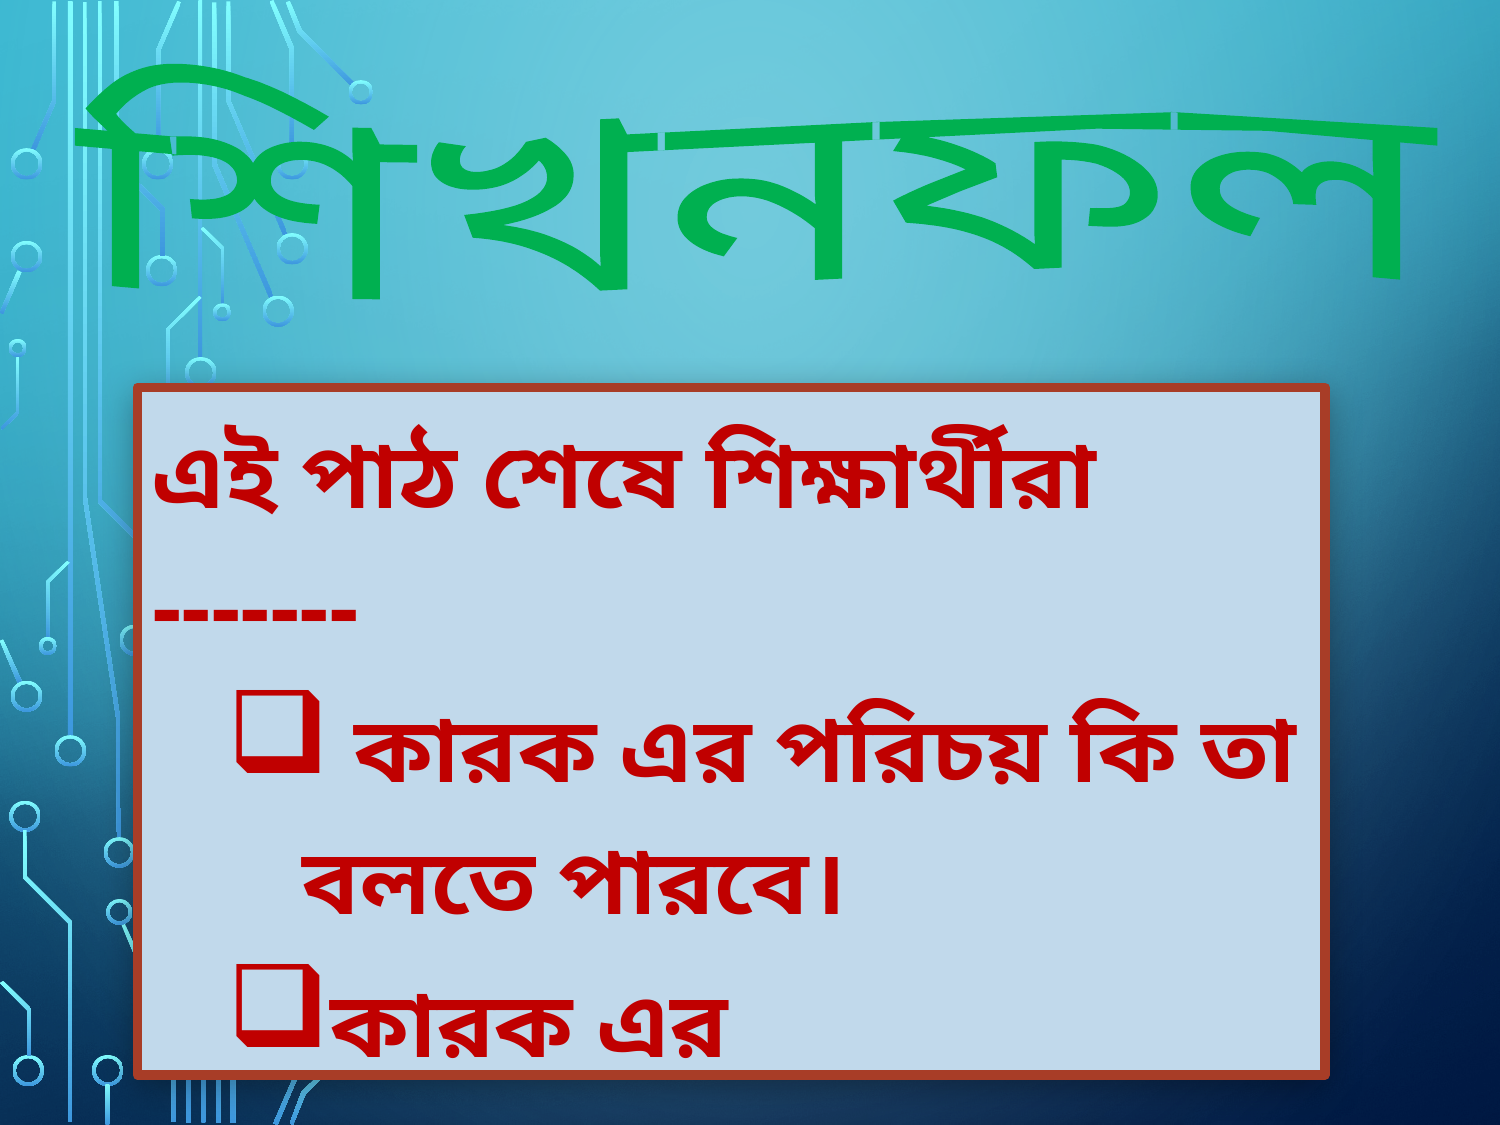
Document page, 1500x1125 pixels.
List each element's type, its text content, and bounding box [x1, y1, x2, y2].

subtitle এই পাঠ শেষে শিক্ষার্থীরা ------- কারক এর পরিচয় কি তা বলতে পারবে। কারক এর সঙ্গা,প্রকারভেদ,প্রয়োগ ইত্যাদি সম্পর্কে বলতে পারবে। [137, 387, 1325, 1075]
